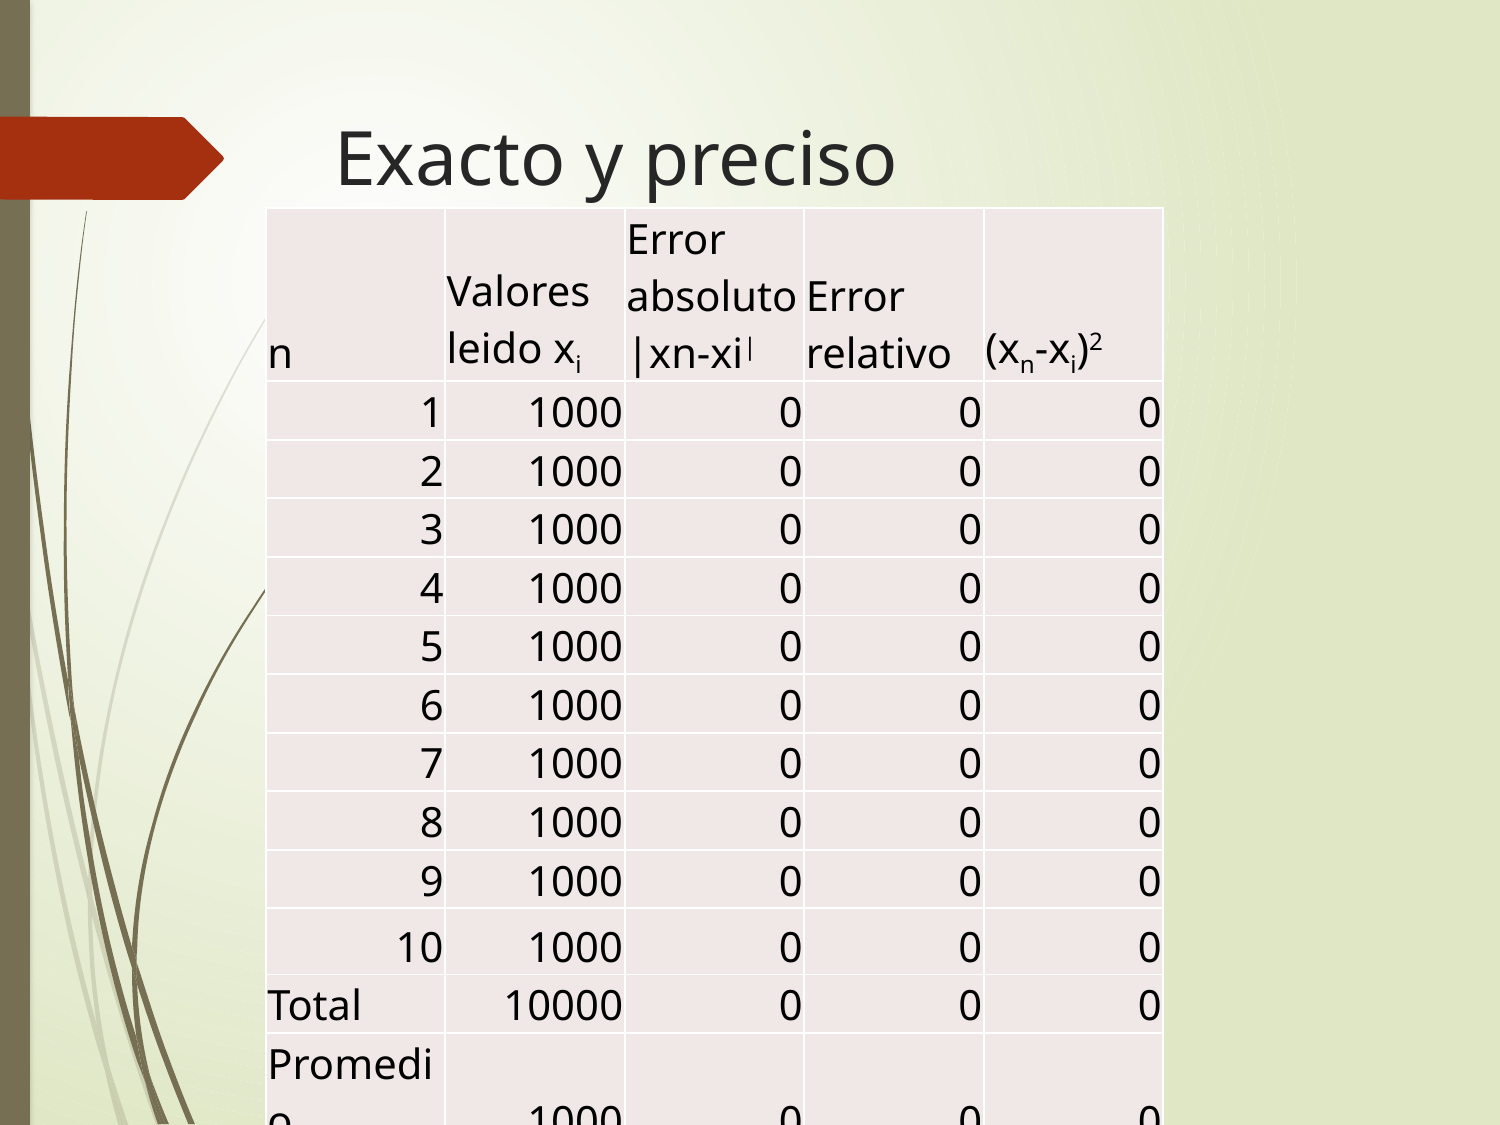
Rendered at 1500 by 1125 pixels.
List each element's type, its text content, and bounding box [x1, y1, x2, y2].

table_cell 0 [626, 975, 803, 1032]
table_cell 0 [985, 851, 1162, 907]
table_cell 0 [985, 734, 1162, 790]
table_cell 0 [626, 792, 803, 849]
table_cell 0 [626, 1034, 803, 1125]
title Exacto y preciso [319, 102, 1400, 313]
table_cell 0 [985, 382, 1162, 439]
table_cell 3 [267, 499, 444, 556]
table_cell 0 [985, 616, 1162, 673]
table_cell 9 [267, 851, 444, 907]
table_cell 1 [267, 382, 444, 439]
table_cell 5 [267, 616, 444, 673]
table_cell 0 [985, 975, 1162, 1032]
table_header (xn-xi)2 [985, 209, 1162, 380]
table_cell 7 [267, 734, 444, 790]
table_cell 1000 [446, 382, 624, 439]
table_cell 0 [626, 382, 803, 439]
table_cell 0 [626, 909, 803, 974]
table_cell 10000 [446, 975, 624, 1032]
table_cell 0 [626, 734, 803, 790]
table_cell 0 [985, 1034, 1162, 1125]
table_cell 0 [985, 792, 1162, 849]
table_cell 0 [985, 499, 1162, 556]
table_cell 0 [805, 1034, 983, 1125]
table_header Valores leido xi [446, 209, 624, 380]
table_cell 0 [985, 441, 1162, 497]
table_cell 0 [626, 441, 803, 497]
table_cell 10 [267, 909, 444, 974]
table_cell 0 [805, 851, 983, 907]
table_cell 0 [626, 499, 803, 556]
table_cell 6 [267, 675, 444, 732]
table_cell 1000 [446, 734, 624, 790]
table_cell 1000 [446, 675, 624, 732]
table_header Error relativo [805, 209, 983, 380]
table_cell 1000 [446, 616, 624, 673]
table_cell 0 [985, 675, 1162, 732]
table_cell 0 [626, 558, 803, 615]
table_cell 1000 [446, 441, 624, 497]
table_cell 1000 [446, 909, 624, 974]
table_cell 0 [805, 975, 983, 1032]
table_cell 0 [626, 616, 803, 673]
table_cell 1000 [446, 792, 624, 849]
table_cell 8 [267, 792, 444, 849]
table_cell 0 [805, 382, 983, 439]
table_cell 0 [805, 734, 983, 790]
table_cell 1000 [446, 499, 624, 556]
table_cell 0 [985, 909, 1162, 974]
table_cell 2 [267, 441, 444, 497]
table_cell 0 [805, 675, 983, 732]
table_header n [267, 209, 444, 380]
table_cell 0 [985, 558, 1162, 615]
table_cell 1000 [446, 851, 624, 907]
table_cell 0 [805, 441, 983, 497]
table_cell 1000 [446, 558, 624, 615]
table_cell 0 [805, 616, 983, 673]
table_cell Promedio [267, 1034, 444, 1125]
table_cell 0 [626, 675, 803, 732]
table_cell 0 [805, 792, 983, 849]
table_header Error absoluto|xn-xi| [626, 209, 803, 380]
table_cell 0 [805, 558, 983, 615]
table_cell 0 [805, 499, 983, 556]
table_cell 4 [267, 558, 444, 615]
table_cell Total [267, 975, 444, 1032]
table_cell 0 [805, 909, 983, 974]
table_cell 1000 [446, 1034, 624, 1125]
table_cell 0 [626, 851, 803, 907]
